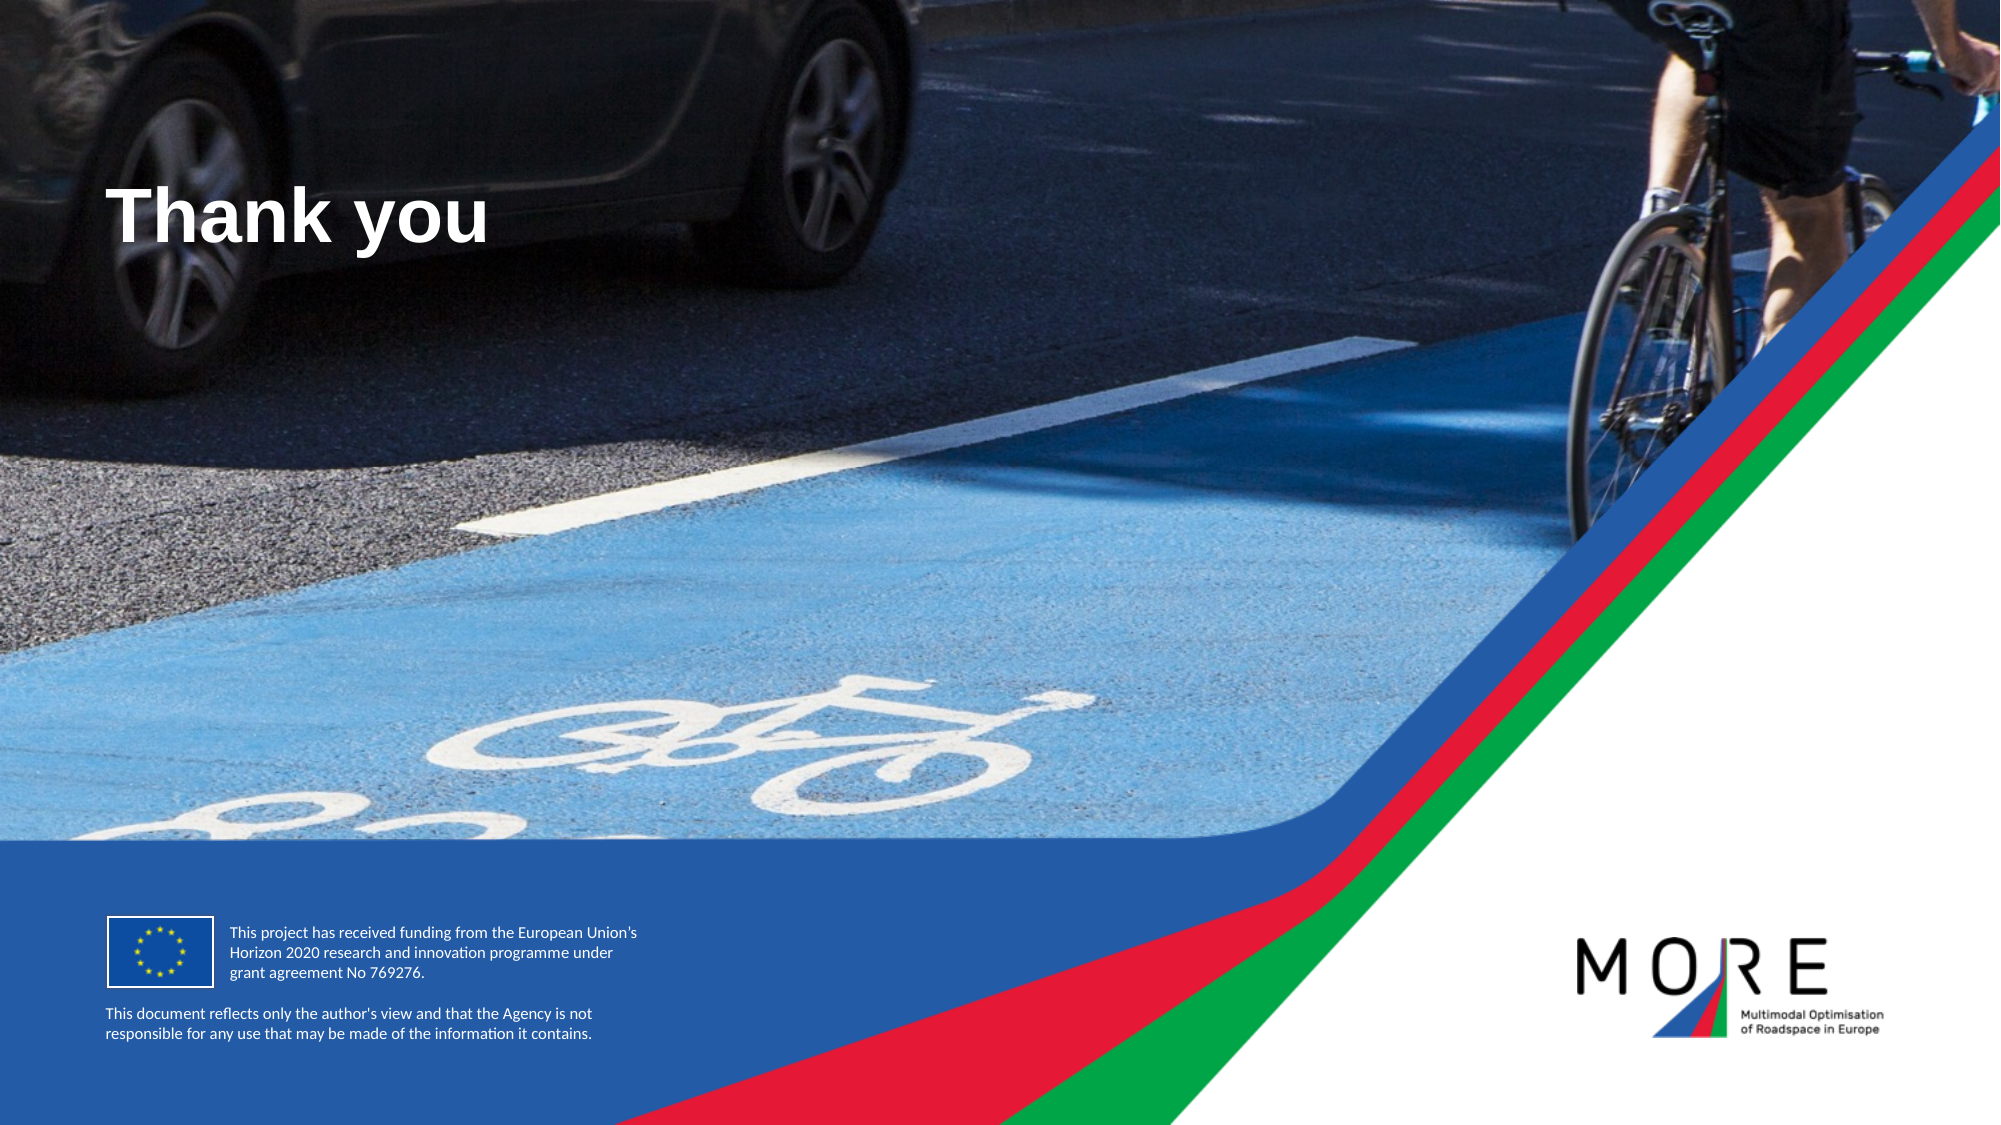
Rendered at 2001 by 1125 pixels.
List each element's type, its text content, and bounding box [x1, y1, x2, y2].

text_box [90, 914, 666, 1052]
picture [0, 0, 2000, 1125]
title Thank you [90, 132, 1250, 302]
